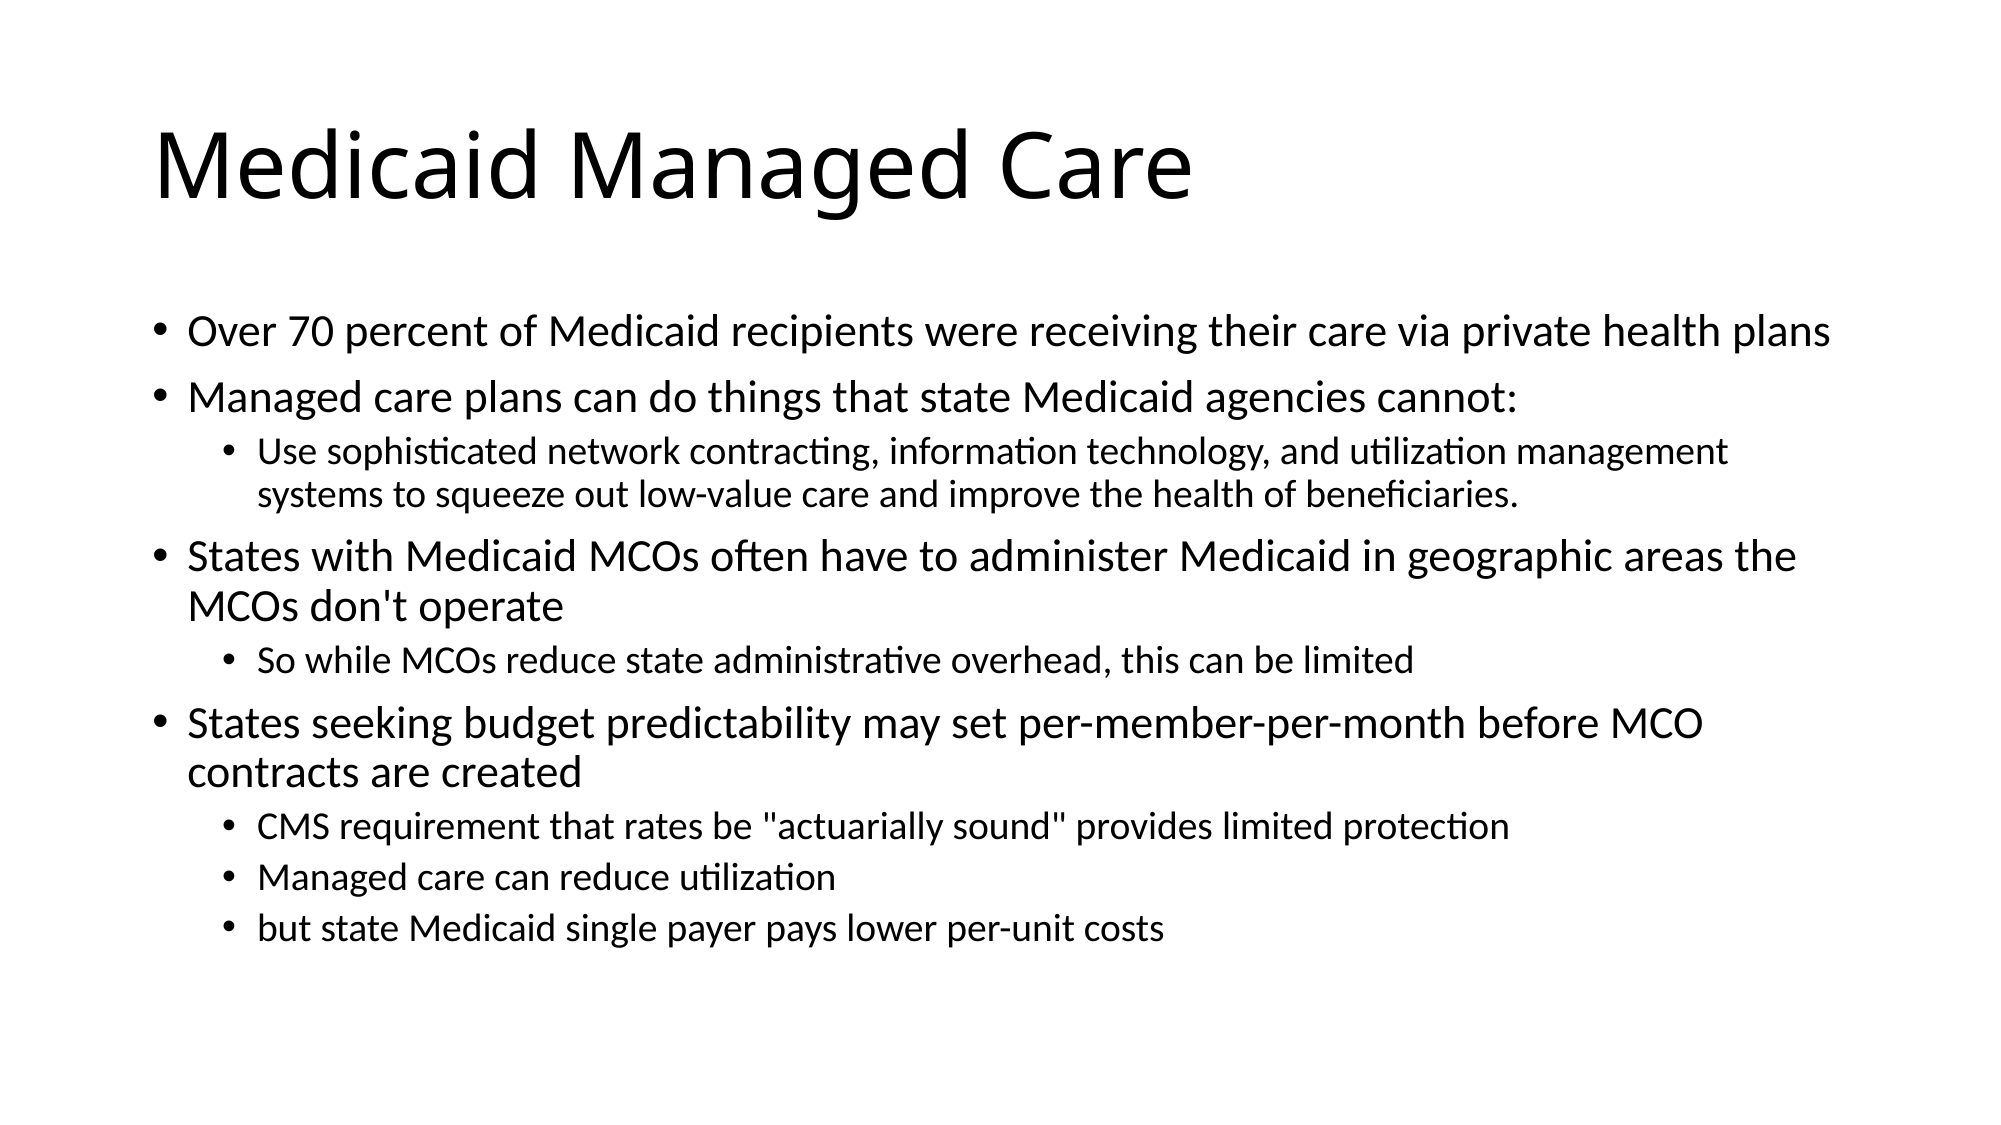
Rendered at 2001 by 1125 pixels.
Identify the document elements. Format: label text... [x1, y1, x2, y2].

list Over 70 percent of Medicaid recipients were receiving their care via private health plans Managed care plans can do things that state Medicaid agencies cannot: Use sophisticated network contracting, information technology, and utilization management systems to squeeze out low-value care and improve the health of beneficiaries. States with Medicaid MCOs often have to administer Medicaid in geographic areas the MCOs don't operate So while MCOs reduce state administrative overhead, this can be limited States seeking budget predictability may set per-member-per-month before MCO contracts are created CMS requirement that rates be "actuarially sound" provides limited protection Managed care can reduce utilization but state Medicaid single payer pays lower per-unit costs [137, 299, 1863, 1014]
title Medicaid Managed Care [137, 59, 1863, 278]
